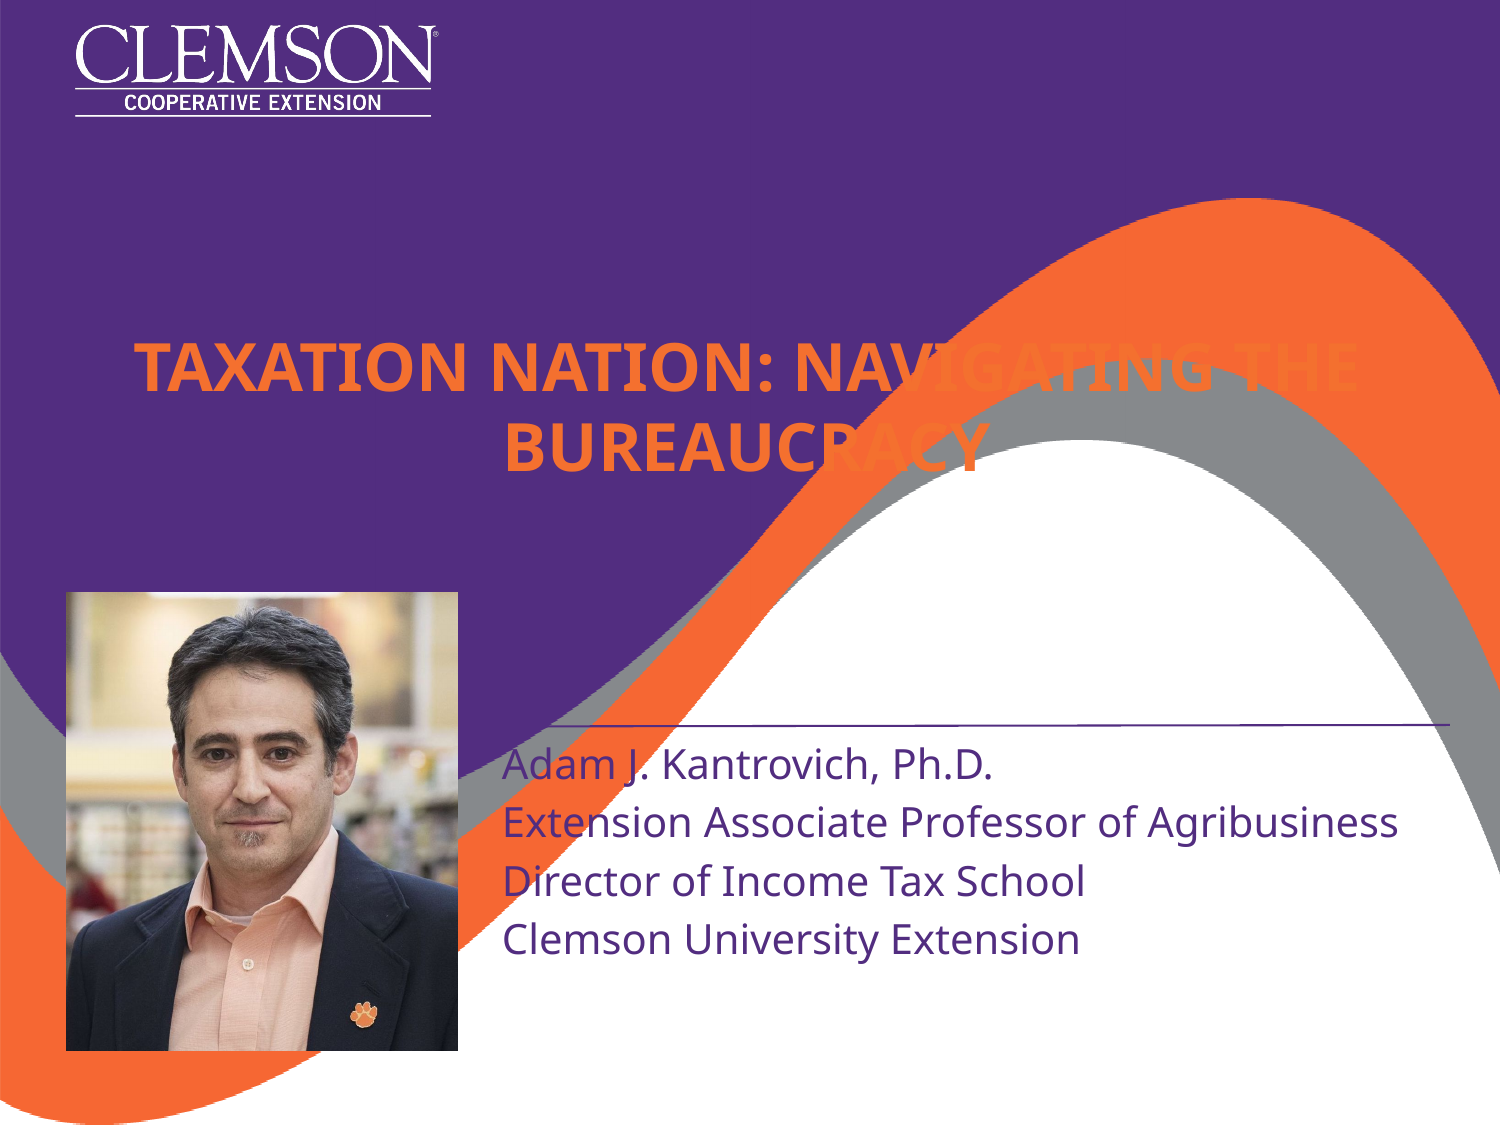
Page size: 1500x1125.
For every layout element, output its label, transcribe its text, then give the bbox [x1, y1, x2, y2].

text_box Adam J. Kantrovich, Ph.D. Extension Associate Professor of Agribusiness Director of Income Tax School Clemson University Extension [486, 795, 1485, 971]
title Taxation Nation: Navigating the Bureaucracy [65, 317, 1429, 543]
picture [0, 0, 1500, 1125]
